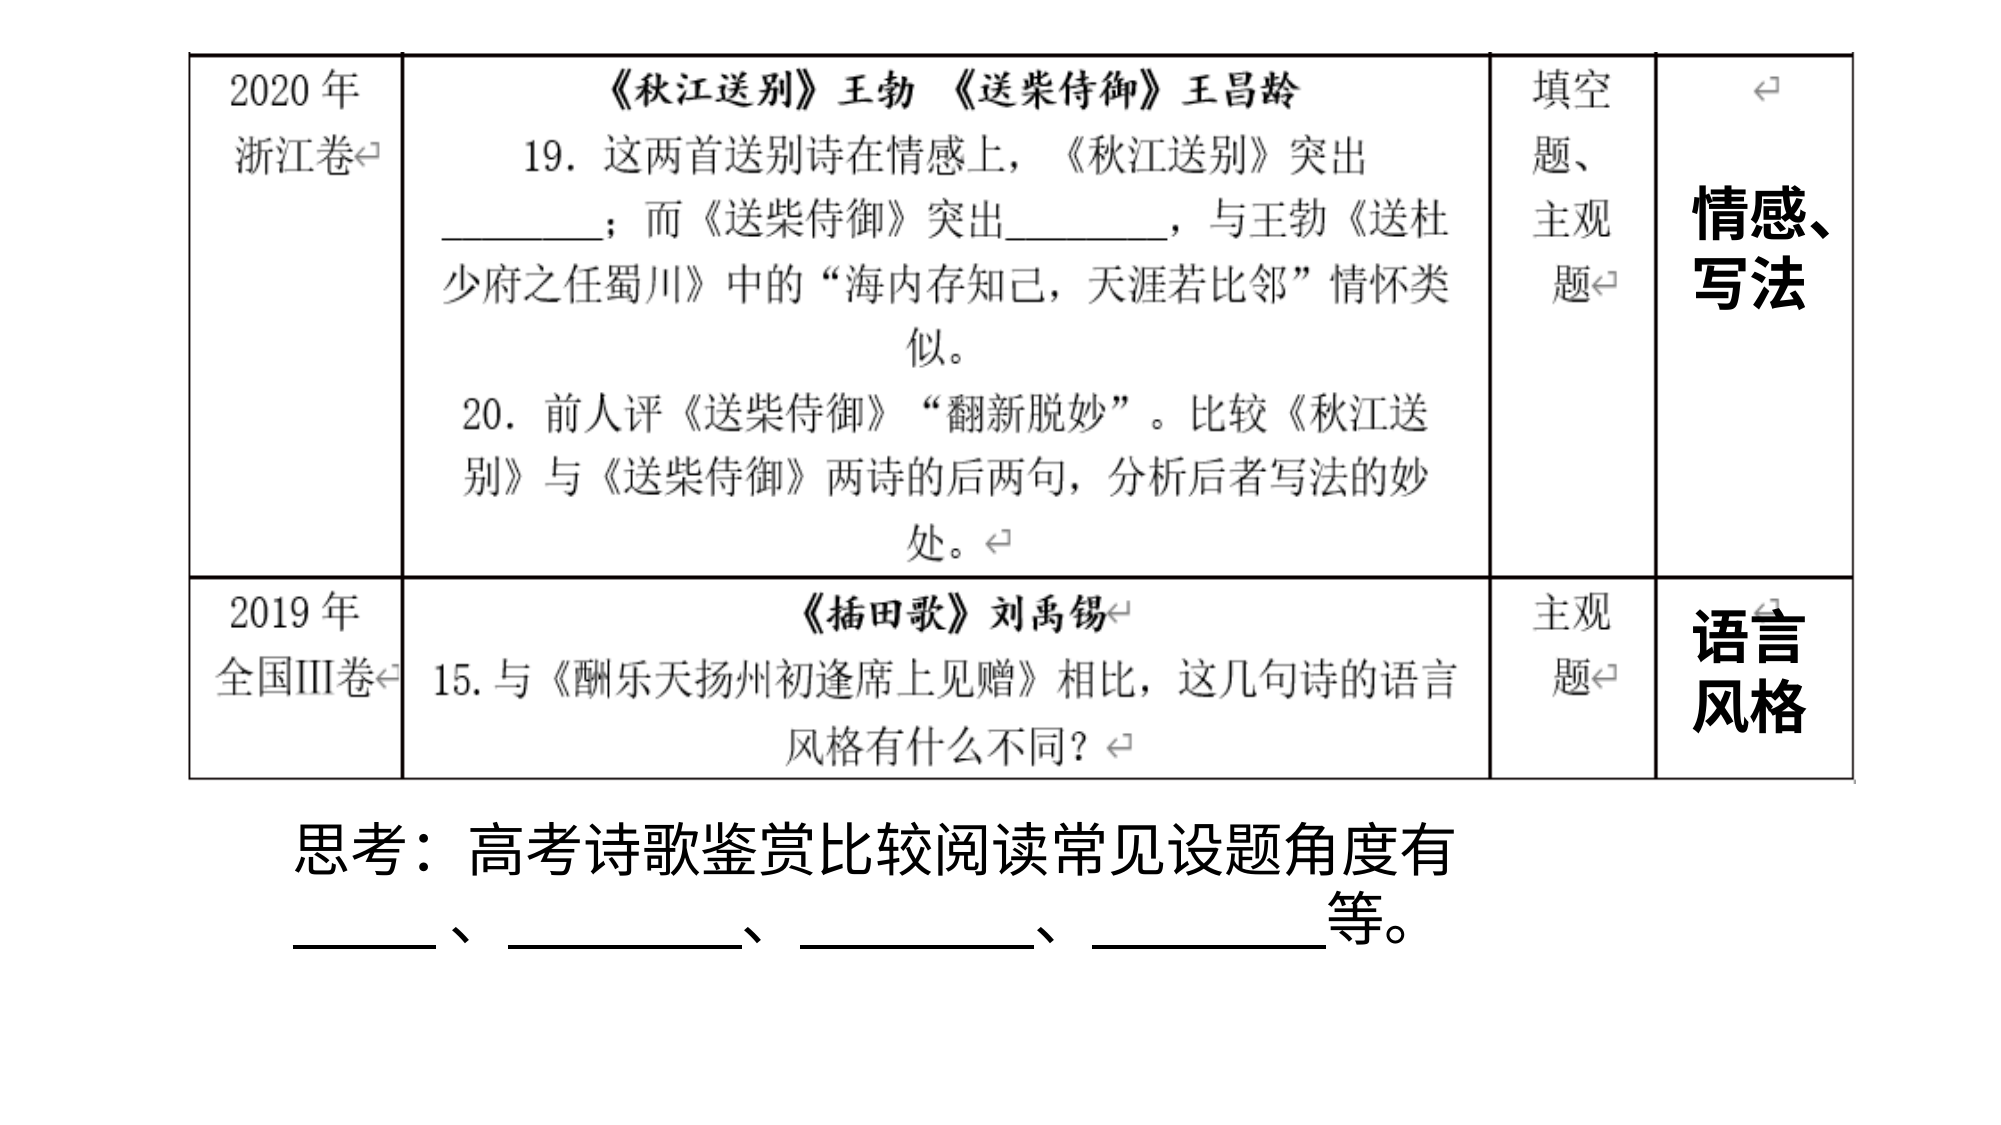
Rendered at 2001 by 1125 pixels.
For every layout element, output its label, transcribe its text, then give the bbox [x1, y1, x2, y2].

text_box 思考：高考诗歌鉴赏比较阅读常见设题角度有 、 、 、 等。 [277, 805, 2000, 1030]
picture [180, 52, 1856, 784]
